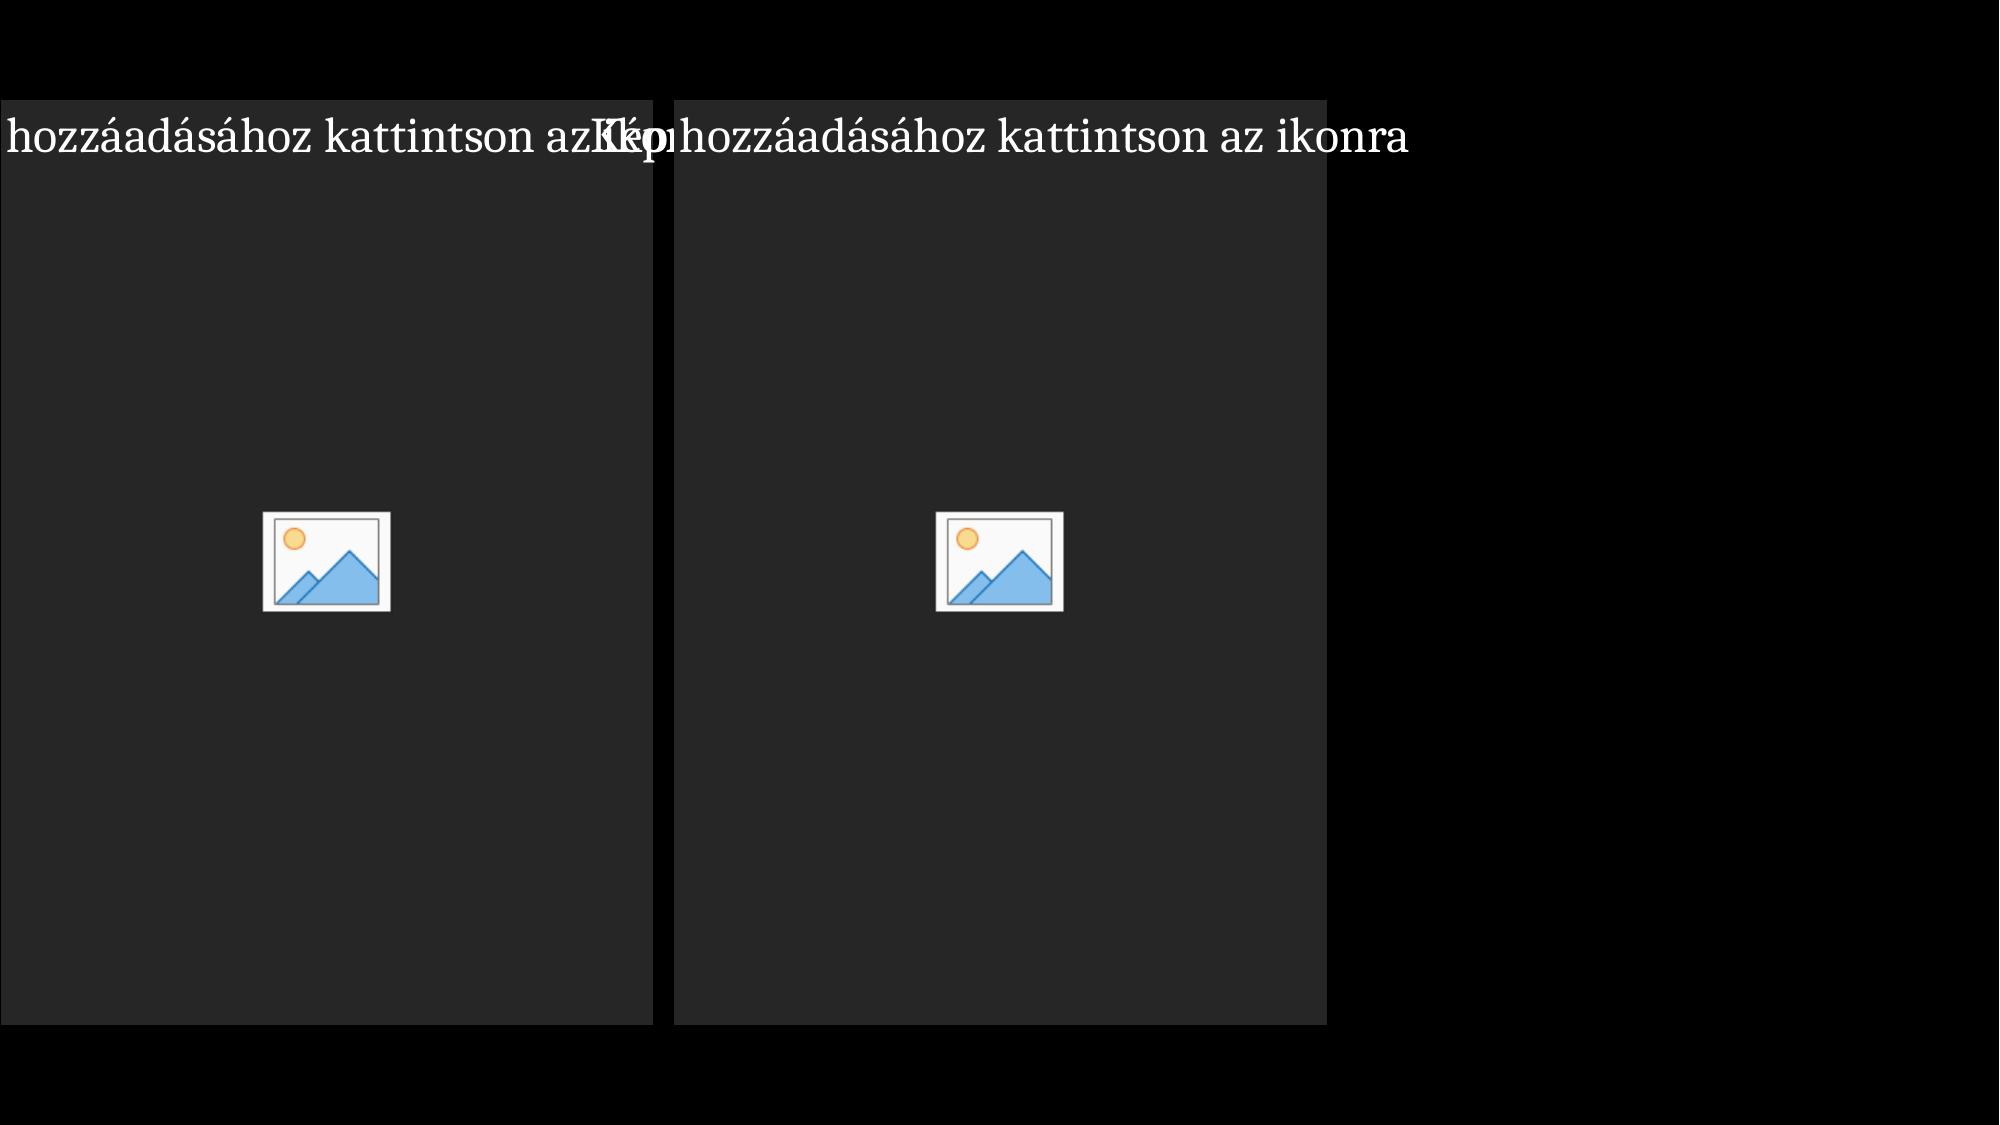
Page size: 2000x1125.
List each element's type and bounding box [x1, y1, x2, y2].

picture [674, 99, 1327, 1025]
picture [0, 99, 654, 1025]
